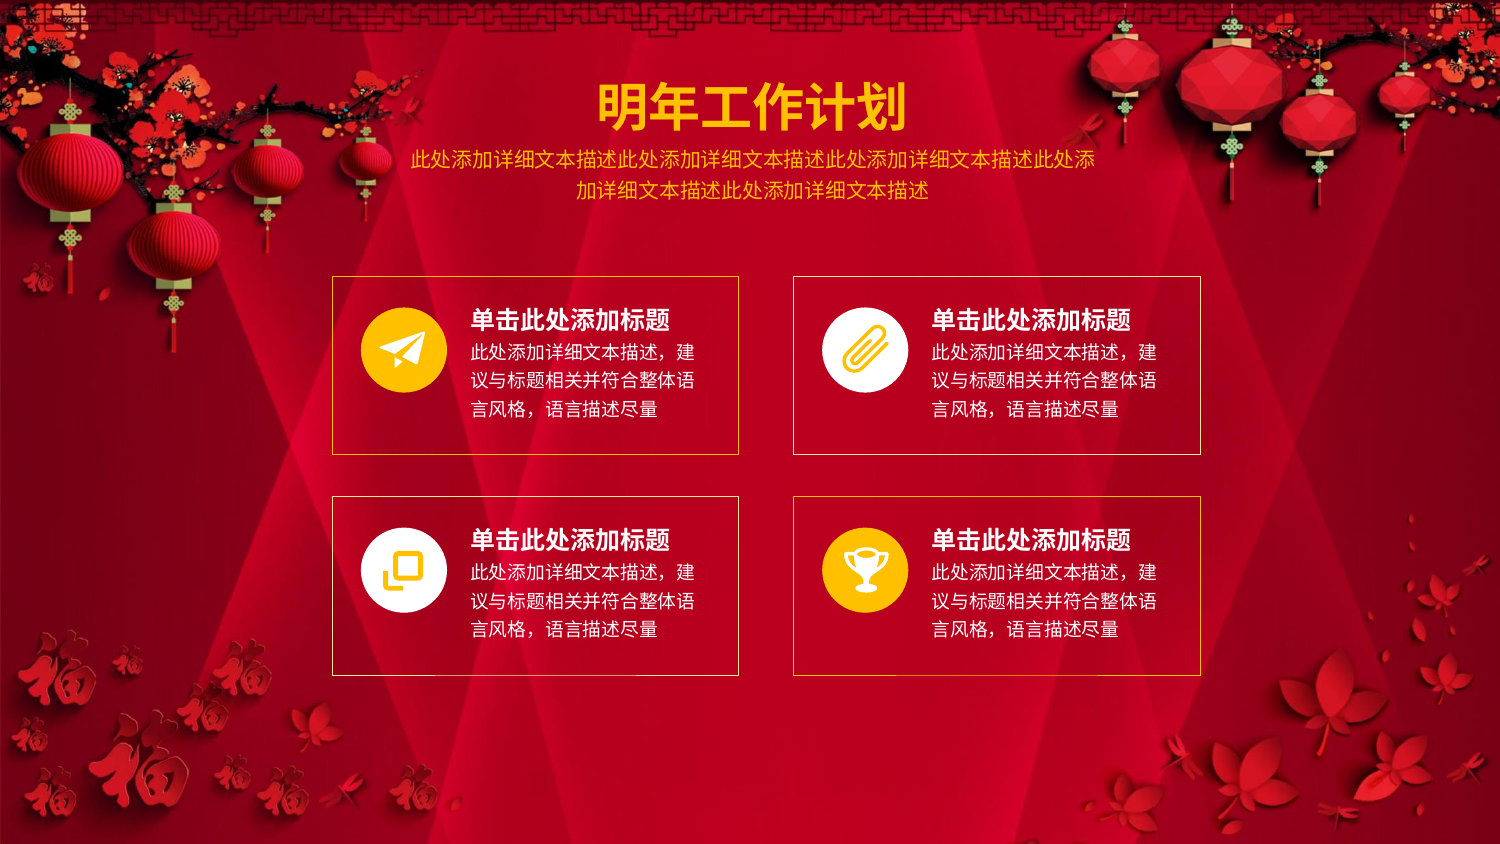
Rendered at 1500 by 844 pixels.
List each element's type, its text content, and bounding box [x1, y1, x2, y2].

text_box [469, 525, 710, 658]
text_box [931, 305, 1172, 438]
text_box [469, 305, 710, 438]
picture [0, 0, 1500, 844]
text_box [821, 527, 909, 613]
text_box [332, 276, 739, 455]
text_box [821, 307, 909, 393]
text_box [793, 276, 1200, 455]
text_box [360, 307, 448, 393]
text_box [793, 496, 1200, 676]
text_box 此处添加详细文本描述此处添加详细文本描述此处添加详细文本描述此处添加详细文本描述此处添加详细文本描述 [401, 140, 1104, 200]
text_box [332, 496, 739, 676]
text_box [360, 527, 448, 613]
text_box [931, 525, 1172, 658]
text_box 明年工作计划 [258, 75, 1247, 153]
